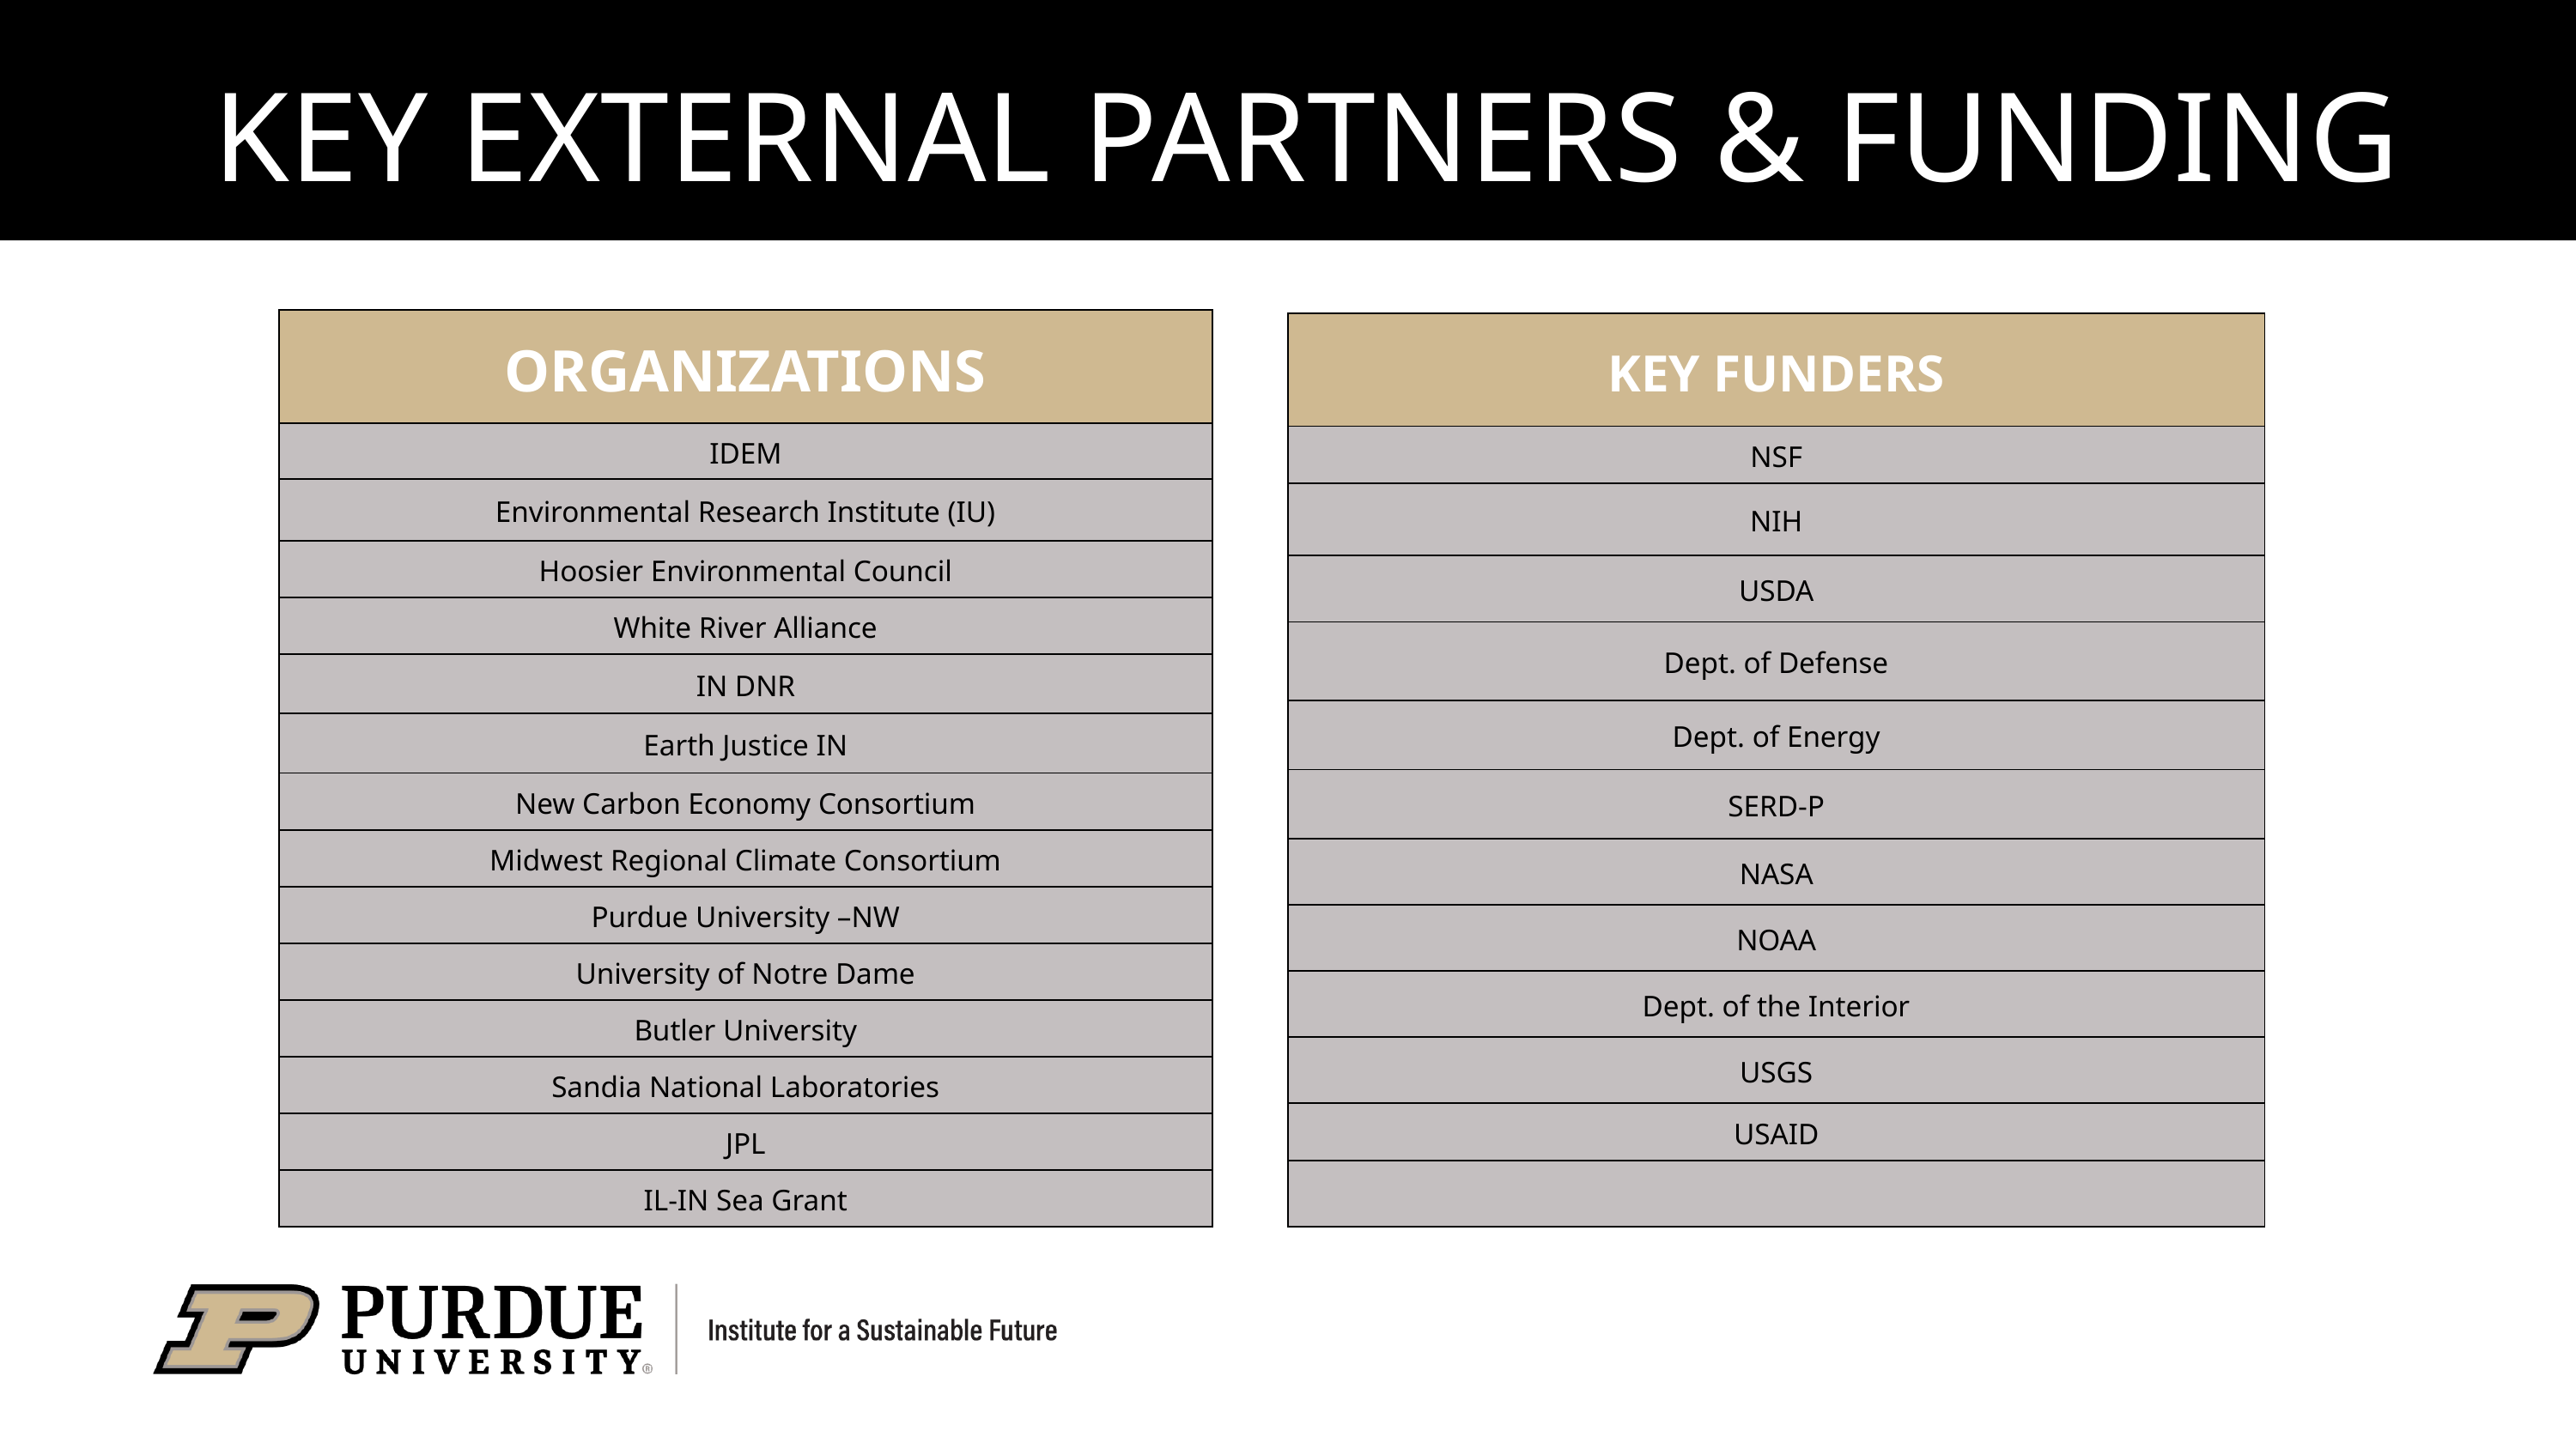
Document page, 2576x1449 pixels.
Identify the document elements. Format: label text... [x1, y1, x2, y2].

table_header KEY FUNDERS [1289, 314, 2264, 426]
table_cell IDEM [280, 424, 1212, 478]
text_box KEY EXTERNAL PARTNERS & FUNDING SOURCES [167, 251, 2445, 379]
table_cell USDA [1289, 556, 2264, 621]
table_cell NOAA [1289, 906, 2264, 970]
table_cell Midwest Regional Climate Consortium [280, 831, 1212, 886]
table_cell USAID [1289, 1104, 2264, 1160]
table_cell [1289, 1161, 2264, 1226]
table_cell Dept. of Energy [1289, 701, 2264, 769]
table_cell USGS [1289, 1038, 2264, 1102]
table_cell JPL [280, 1114, 1212, 1169]
table_cell Dept. of Defense [1289, 622, 2264, 700]
table_cell NSF [1289, 427, 2264, 482]
table_cell Purdue University –NW [280, 888, 1212, 943]
table_cell IN DNR [280, 655, 1212, 712]
table_cell New Carbon Economy Consortium [280, 773, 1212, 829]
table_cell University of Notre Dame [280, 944, 1212, 999]
table_cell IL-IN Sea Grant [280, 1171, 1212, 1226]
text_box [0, 0, 2576, 241]
table_cell White River Alliance [280, 598, 1212, 653]
table_cell Earth Justice IN [280, 714, 1212, 773]
table_cell Sandia National Laboratories [280, 1058, 1212, 1113]
table_cell Butler University [280, 1001, 1212, 1056]
table_cell Dept. of the Interior [1289, 972, 2264, 1036]
table_cell NASA [1289, 840, 2264, 904]
table_cell Environmental Research Institute (IU) [280, 480, 1212, 540]
table_header ORGANIZATIONS [280, 311, 1212, 422]
text_box [150, 1280, 1084, 1379]
table_cell SERD-P [1289, 770, 2264, 838]
table_cell Hoosier Environmental Council [280, 542, 1212, 597]
table_cell NIH [1289, 484, 2264, 555]
